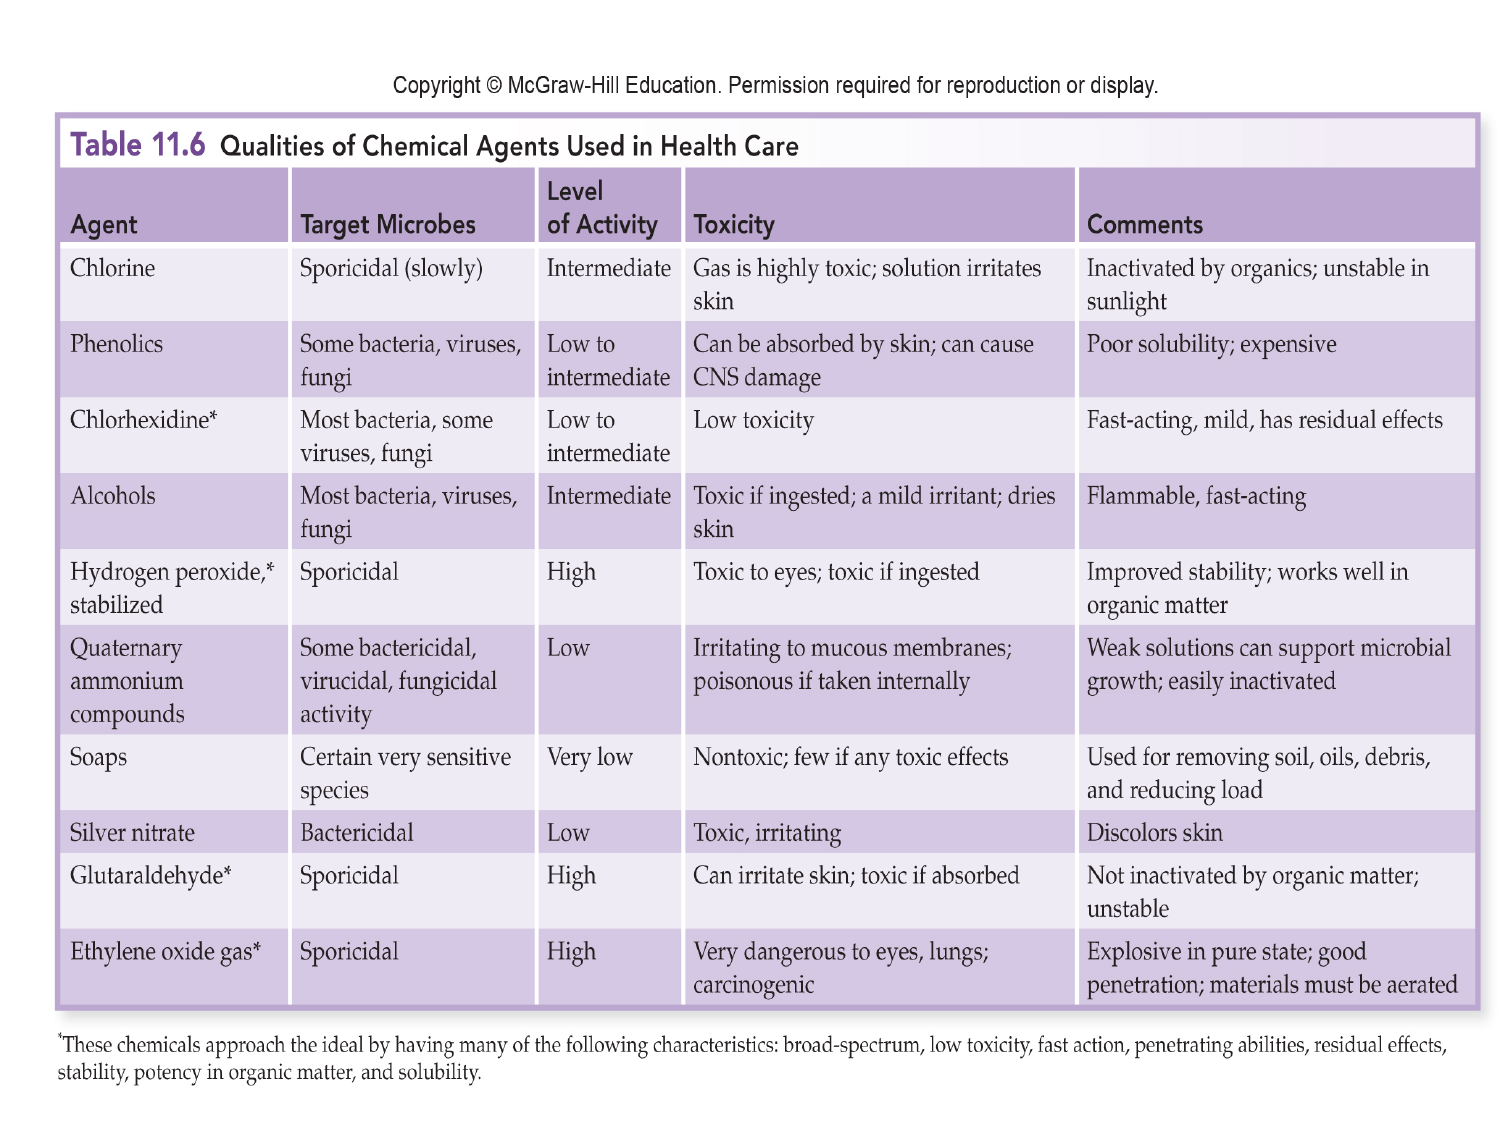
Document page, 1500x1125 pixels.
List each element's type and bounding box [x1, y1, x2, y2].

picture [49, 74, 1500, 1088]
